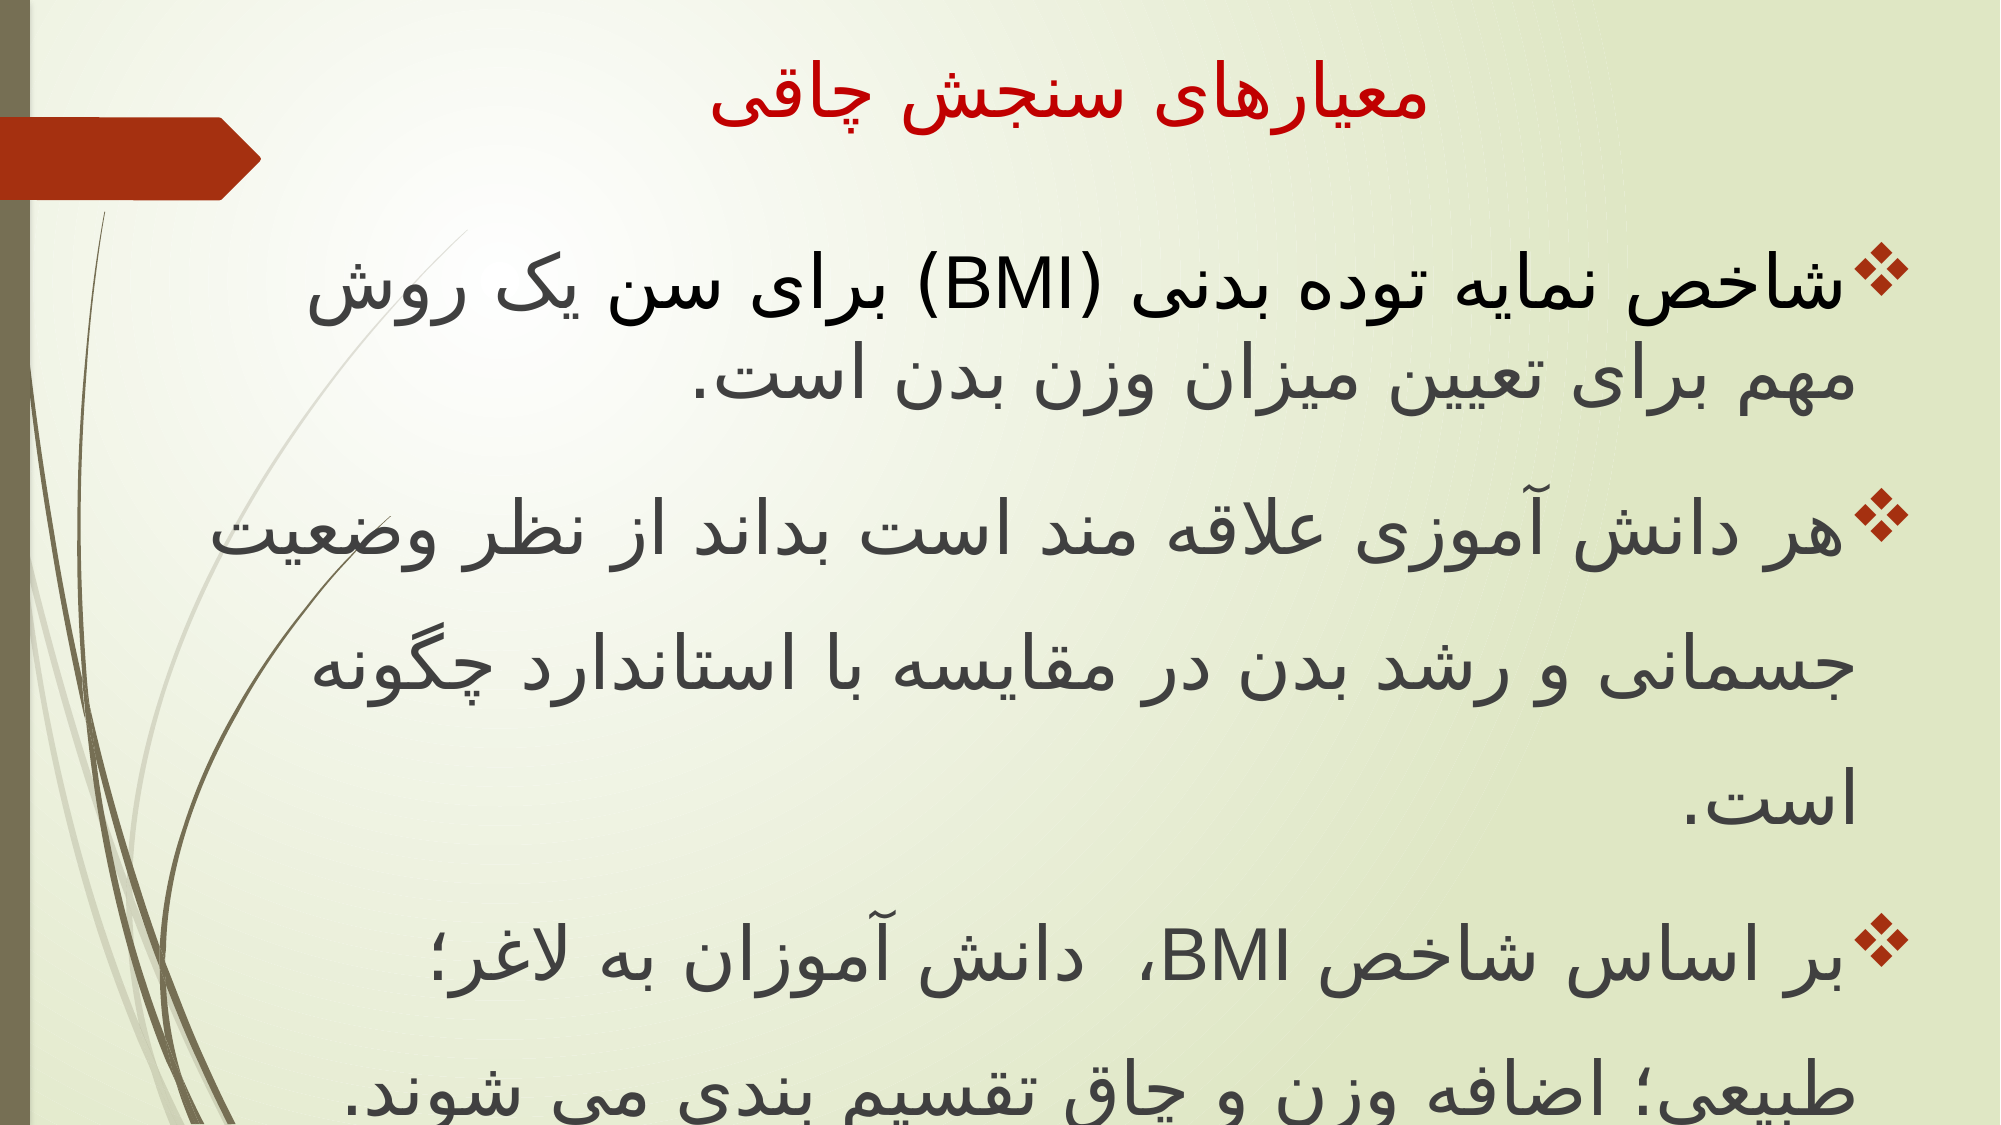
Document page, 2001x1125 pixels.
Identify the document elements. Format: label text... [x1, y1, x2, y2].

title معیارهای سنجش چاقی [327, 35, 1790, 225]
list شاخص نمایه توده بدنی (BMI) برای سن یک روش مهم برای تعیین میزان وزن بدن است. هر دانش آموزی علاقه مند است بداند از نظر وضعیت جسمانی و رشد بدن در مقایسه با استاندارد چگونه است. بر اساس شاخص BMI، دانش آموزان به لاغر؛ طبیعی؛ اضافه وزن و چاق تقسیم بندی می شوند. [160, 225, 1932, 1043]
